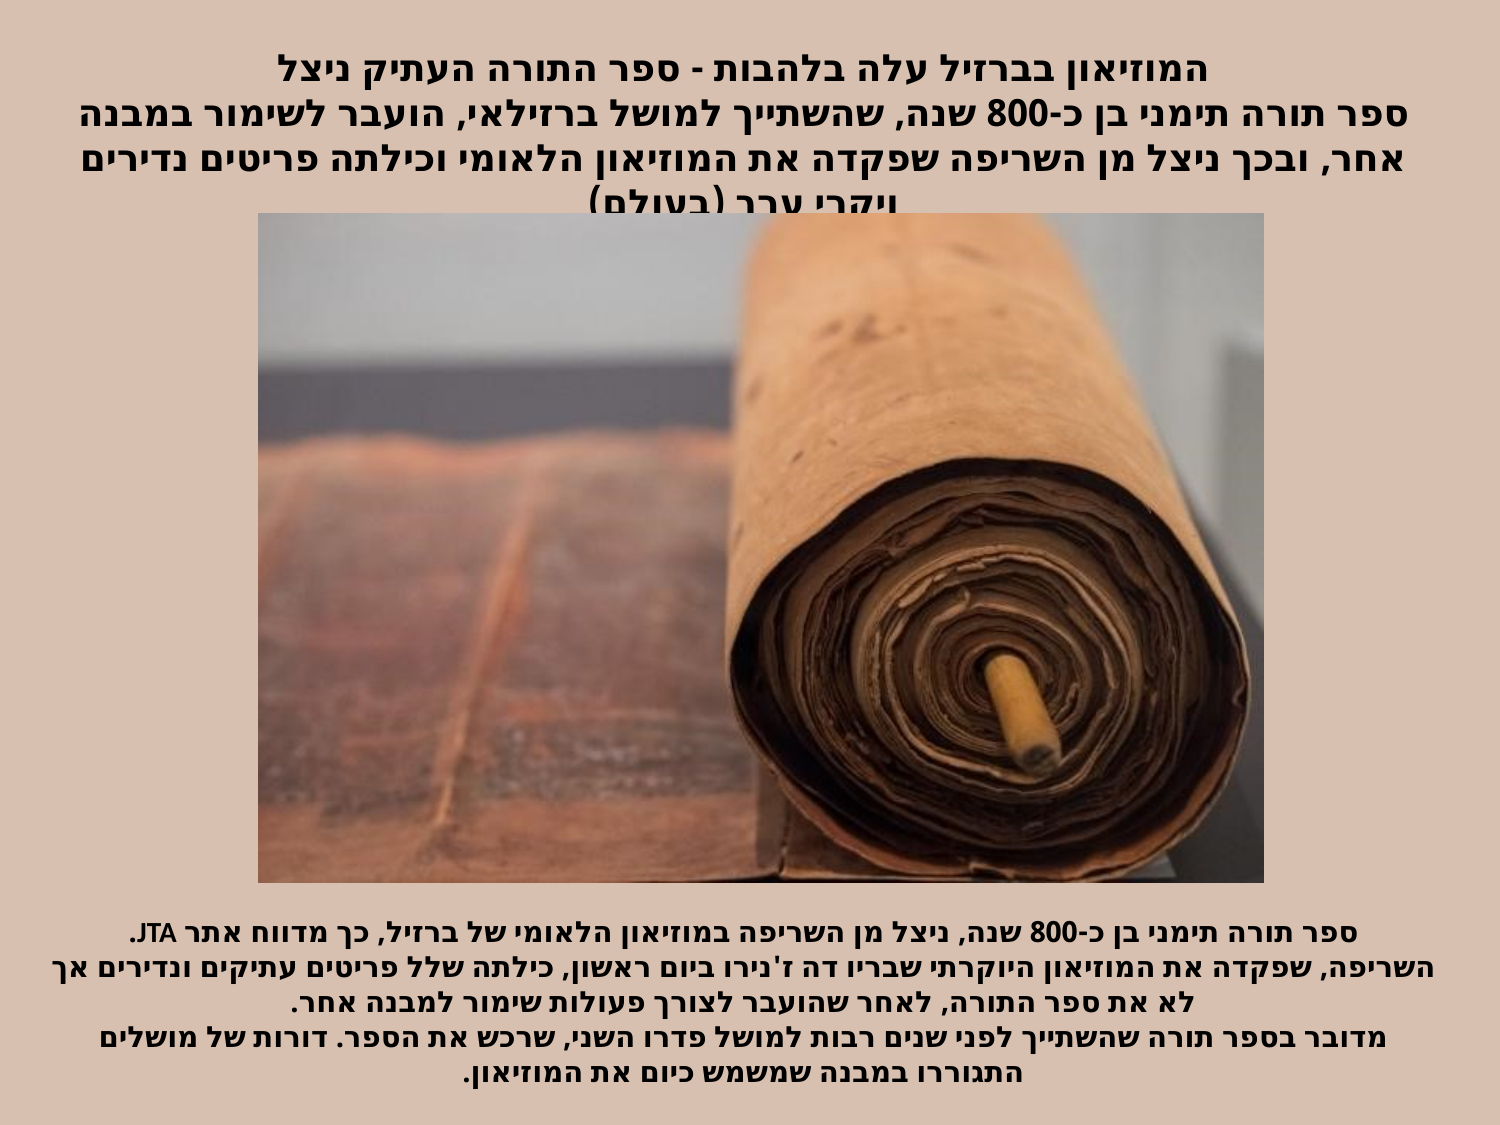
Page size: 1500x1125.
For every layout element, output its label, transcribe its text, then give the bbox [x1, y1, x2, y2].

text_box ספר תורה תימני בן כ-800 שנה, ניצל מן השריפה במוזיאון הלאומי של ברזיל, כך מדווח אתר JTA. השריפה, שפקדה את המוזיאון היוקרתי שבריו דה ז'נירו ביום ראשון, כילתה שלל פריטים עתיקים ונדירים אך לא את ספר התורה, לאחר שהועבר לצורך פעולות שימור למבנה אחר. מדובר בספר תורה שהשתייך לפני שנים רבות למושל פדרו השני, שרכש את הספר. דורות של מושלים התגוררו במבנה שמשמש כיום את המוזיאון. [31, 905, 1457, 1122]
picture [258, 213, 1264, 883]
text_box המוזיאון בברזיל עלה בלהבות - ספר התורה העתיק ניצל ספר תורה תימני בן כ-800 שנה, שהשתייך למושל ברזילאי, הועבר לשימור במבנה אחר, ובכך ניצל מן השריפה שפקדה את המוזיאון הלאומי וכילתה פריטים נדירים ויקרי ערך (בעולם) [31, 36, 1457, 276]
